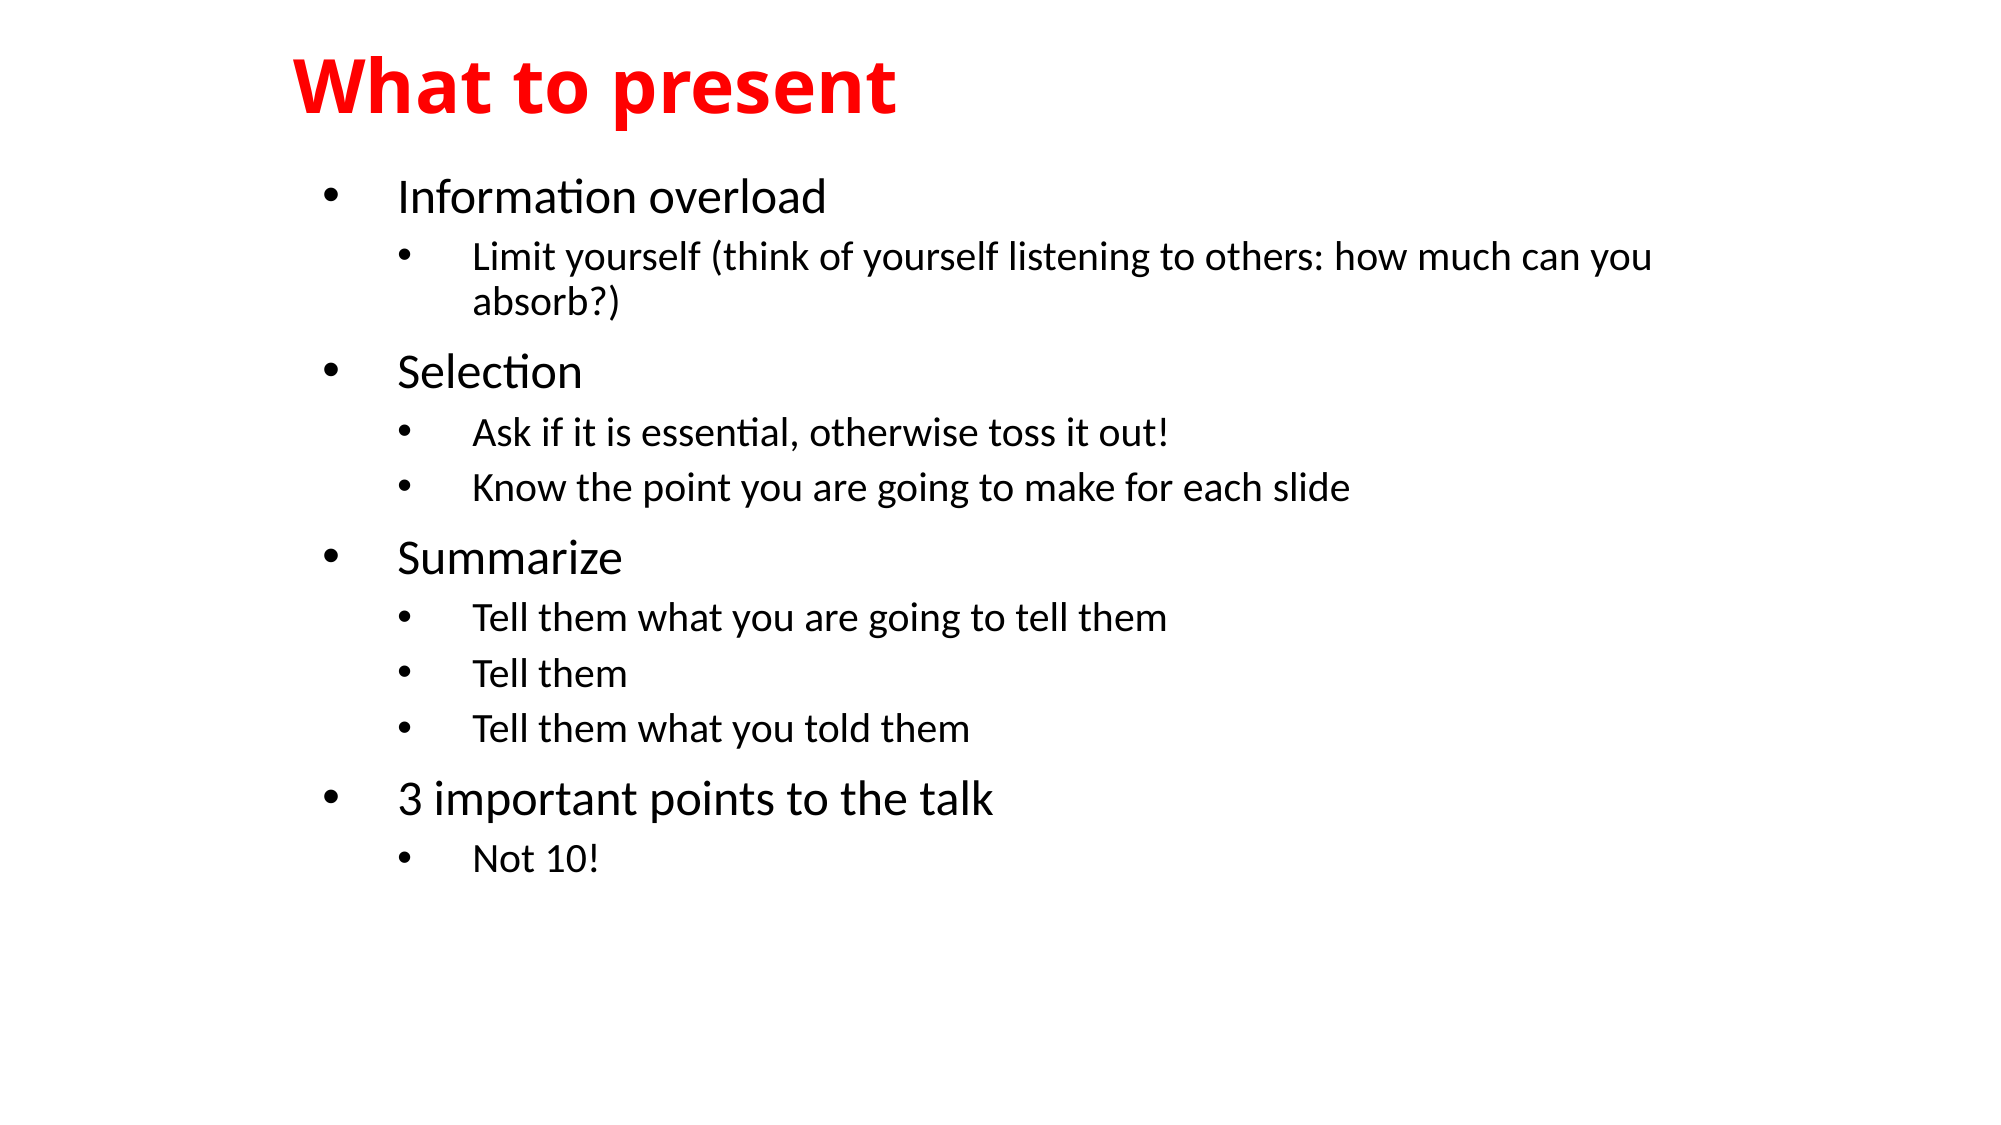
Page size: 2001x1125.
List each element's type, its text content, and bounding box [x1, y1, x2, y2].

list Information overload Limit yourself (think of yourself listening to others: how much can you absorb?) Selection Ask if it is essential, otherwise toss it out! Know the point you are going to make for each slide Summarize Tell them what you are going to tell them Tell them Tell them what you told them 3 important points to the talk Not 10! [288, 162, 1688, 1043]
title What to present [278, 0, 1719, 184]
